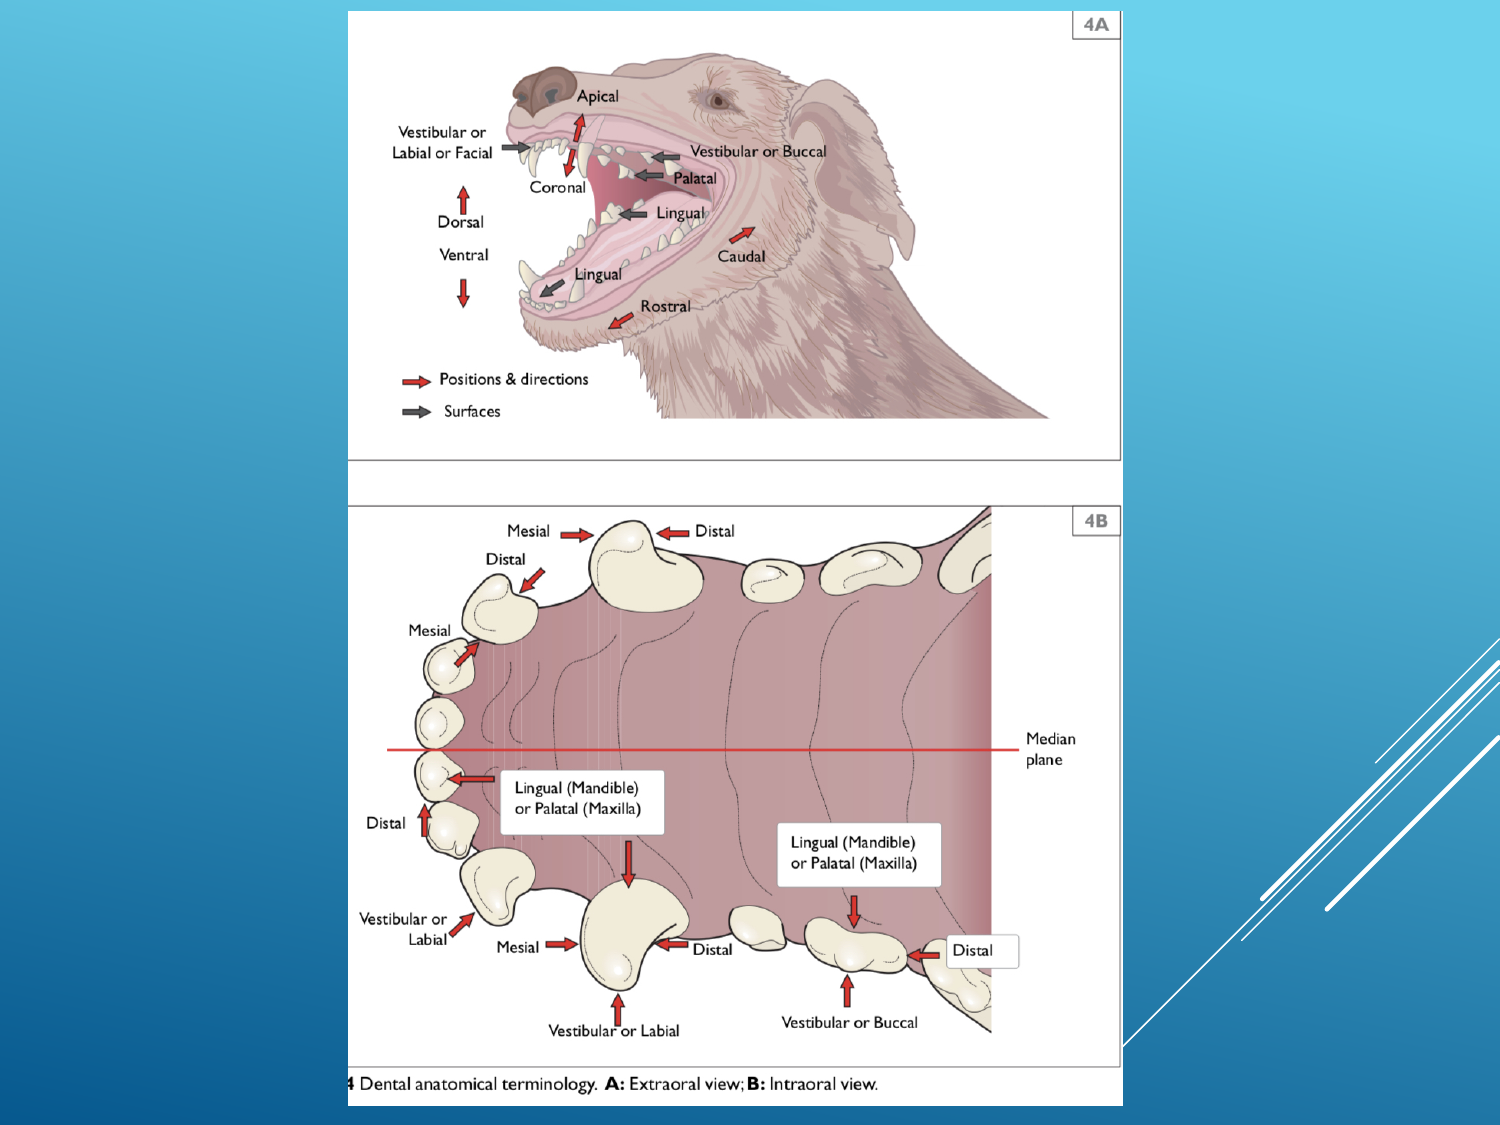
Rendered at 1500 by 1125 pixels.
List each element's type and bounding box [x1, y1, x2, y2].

picture [348, 11, 1124, 1107]
